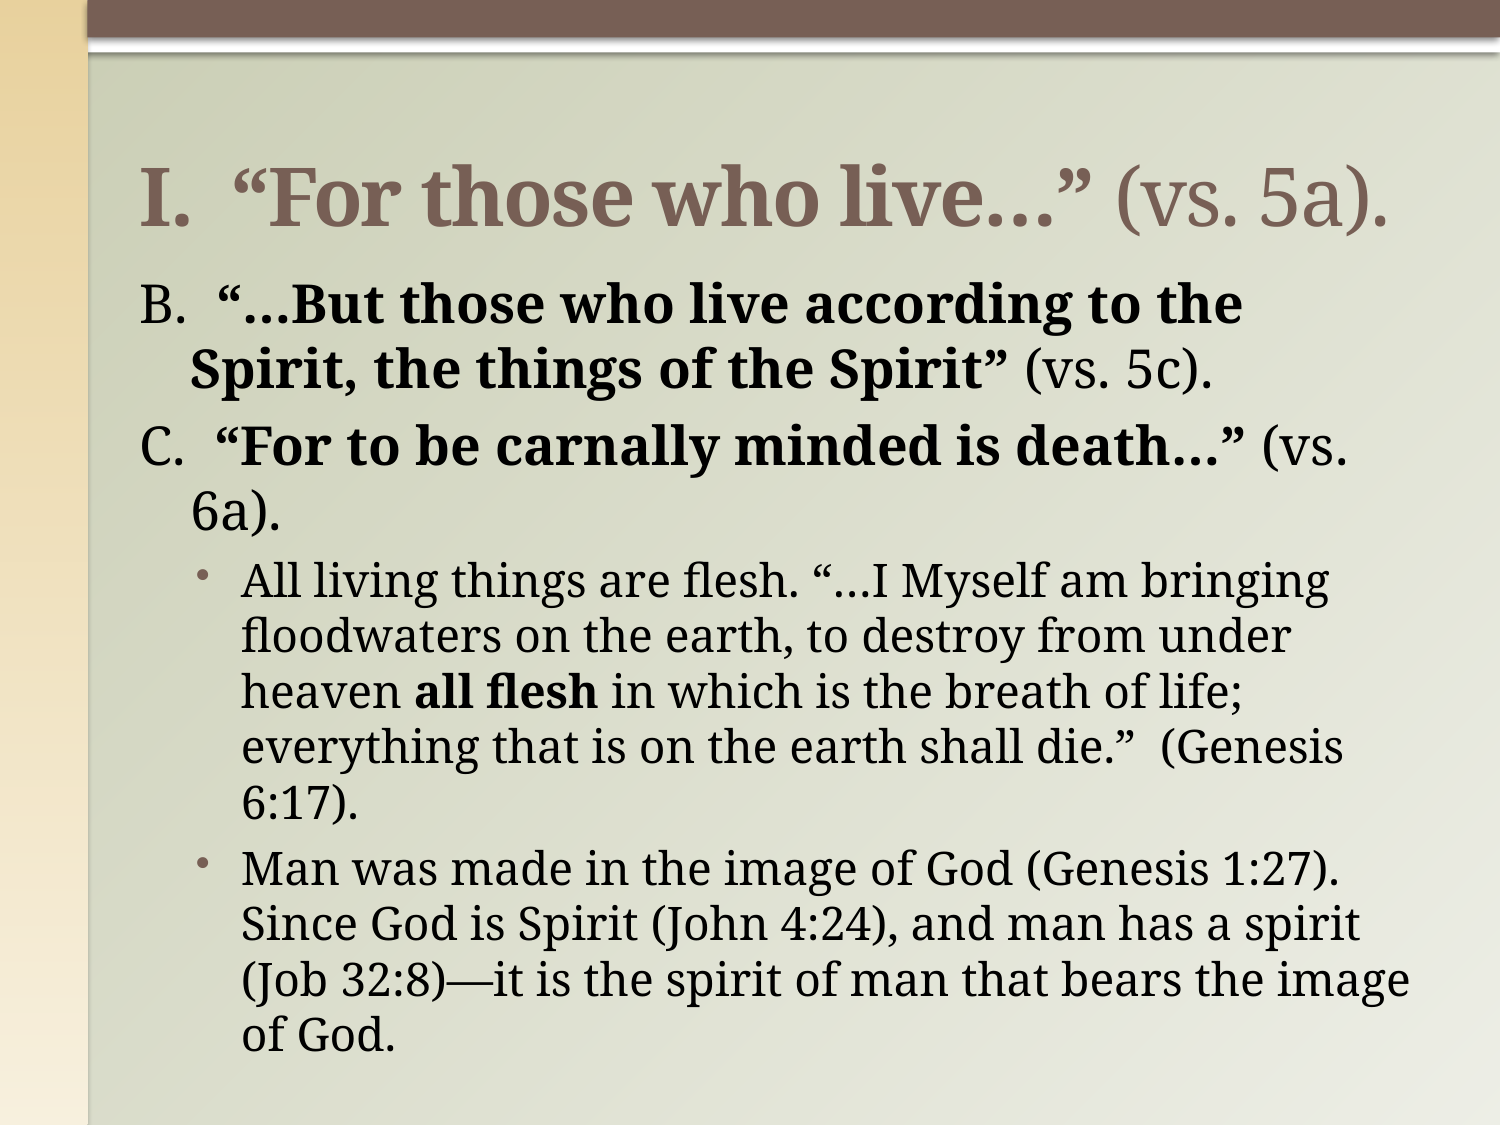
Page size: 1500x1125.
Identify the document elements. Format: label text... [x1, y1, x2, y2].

title I. “For those who live…” (vs. 5a). [125, 62, 1438, 250]
list B. “…But those who live according to the Spirit, the things of the Spirit” (vs. 5c). C. “For to be carnally minded is death…” (vs. 6a). All living things are flesh. “…I Myself am bringing floodwaters on the earth, to destroy from under heaven all flesh in which is the breath of life; everything that is on the earth shall die.” (Genesis 6:17). Man was made in the image of God (Genesis 1:27). Since God is Spirit (John 4:24), and man has a spirit (Job 32:8)—it is the spirit of man that bears the image of God. [125, 262, 1438, 1075]
